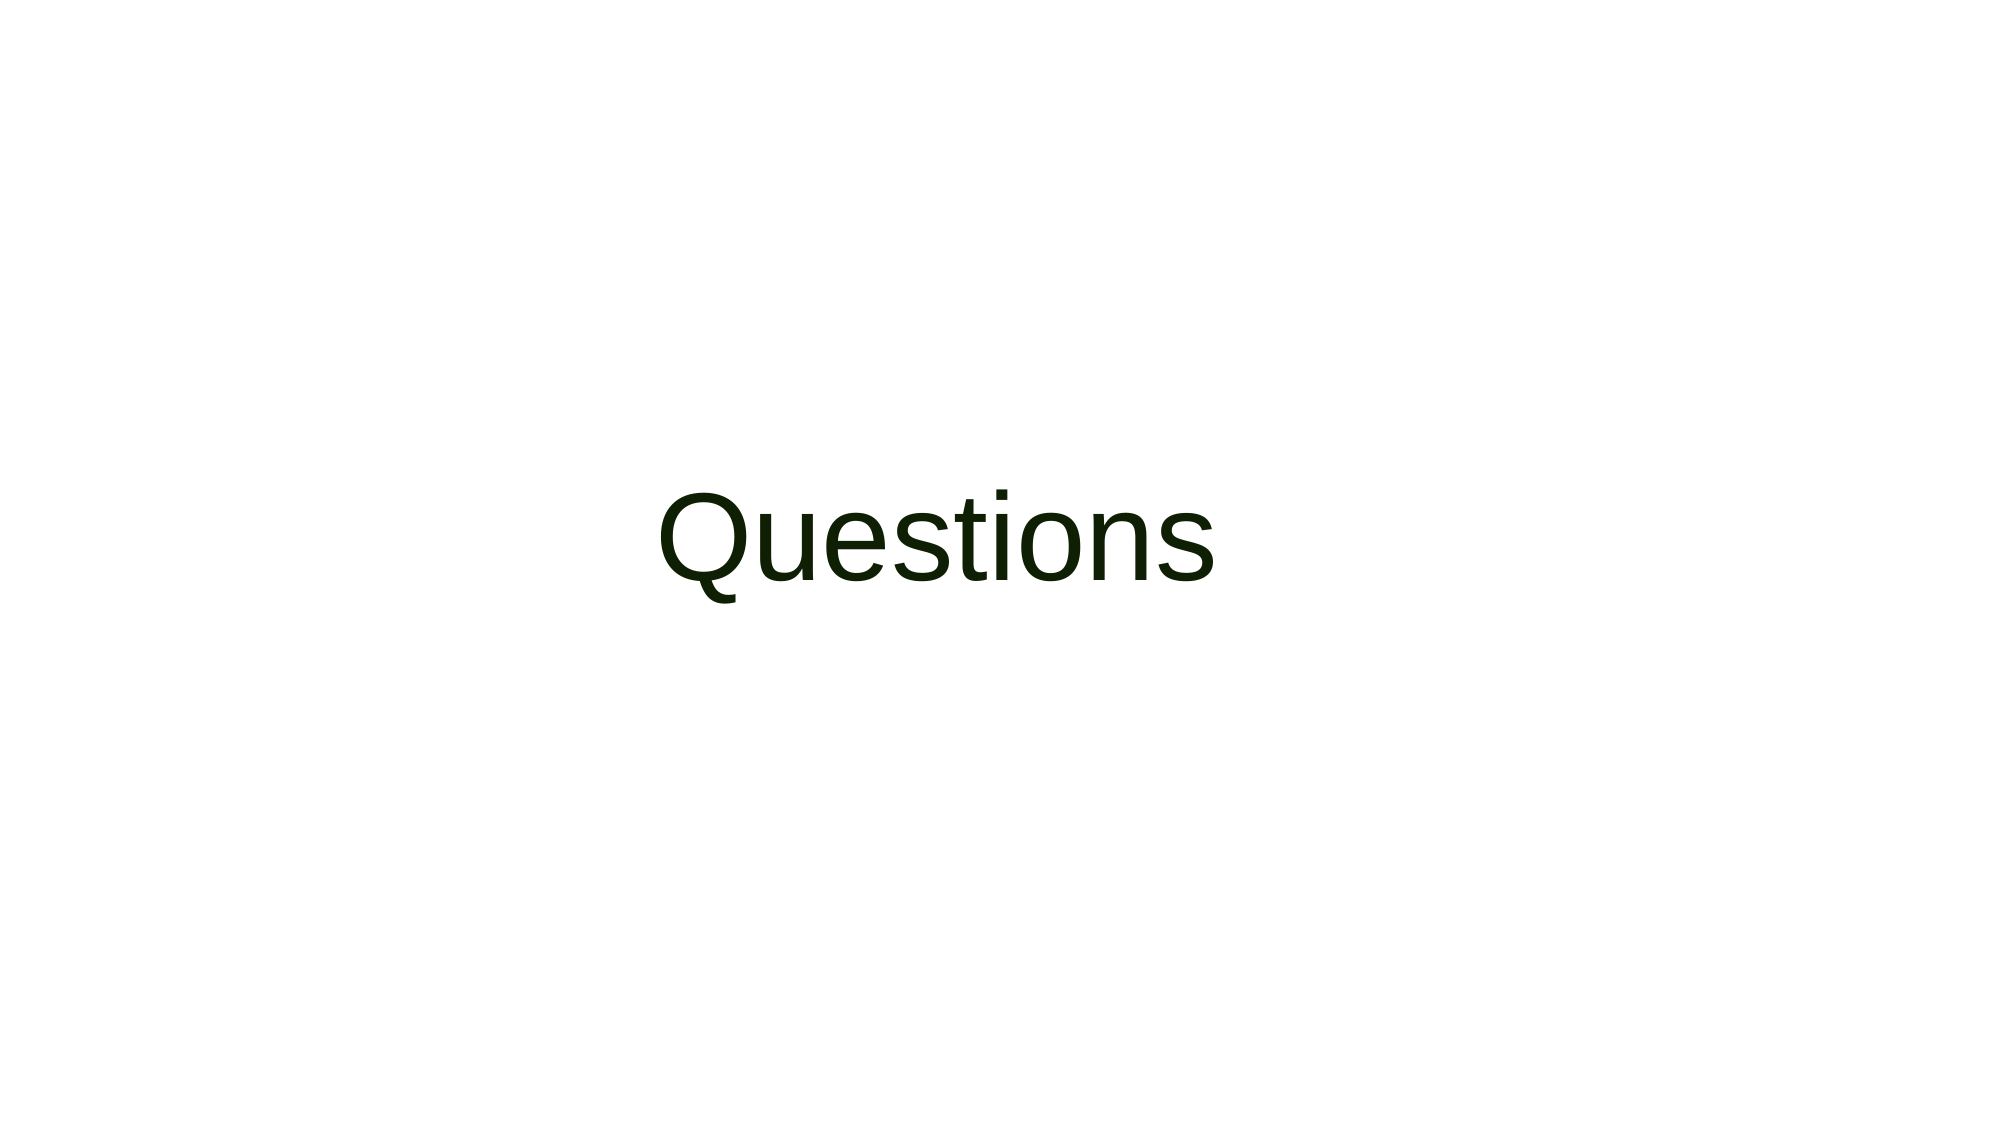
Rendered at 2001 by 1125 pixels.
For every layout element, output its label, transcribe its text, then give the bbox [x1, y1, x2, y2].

text_box Questions [430, 298, 1444, 659]
